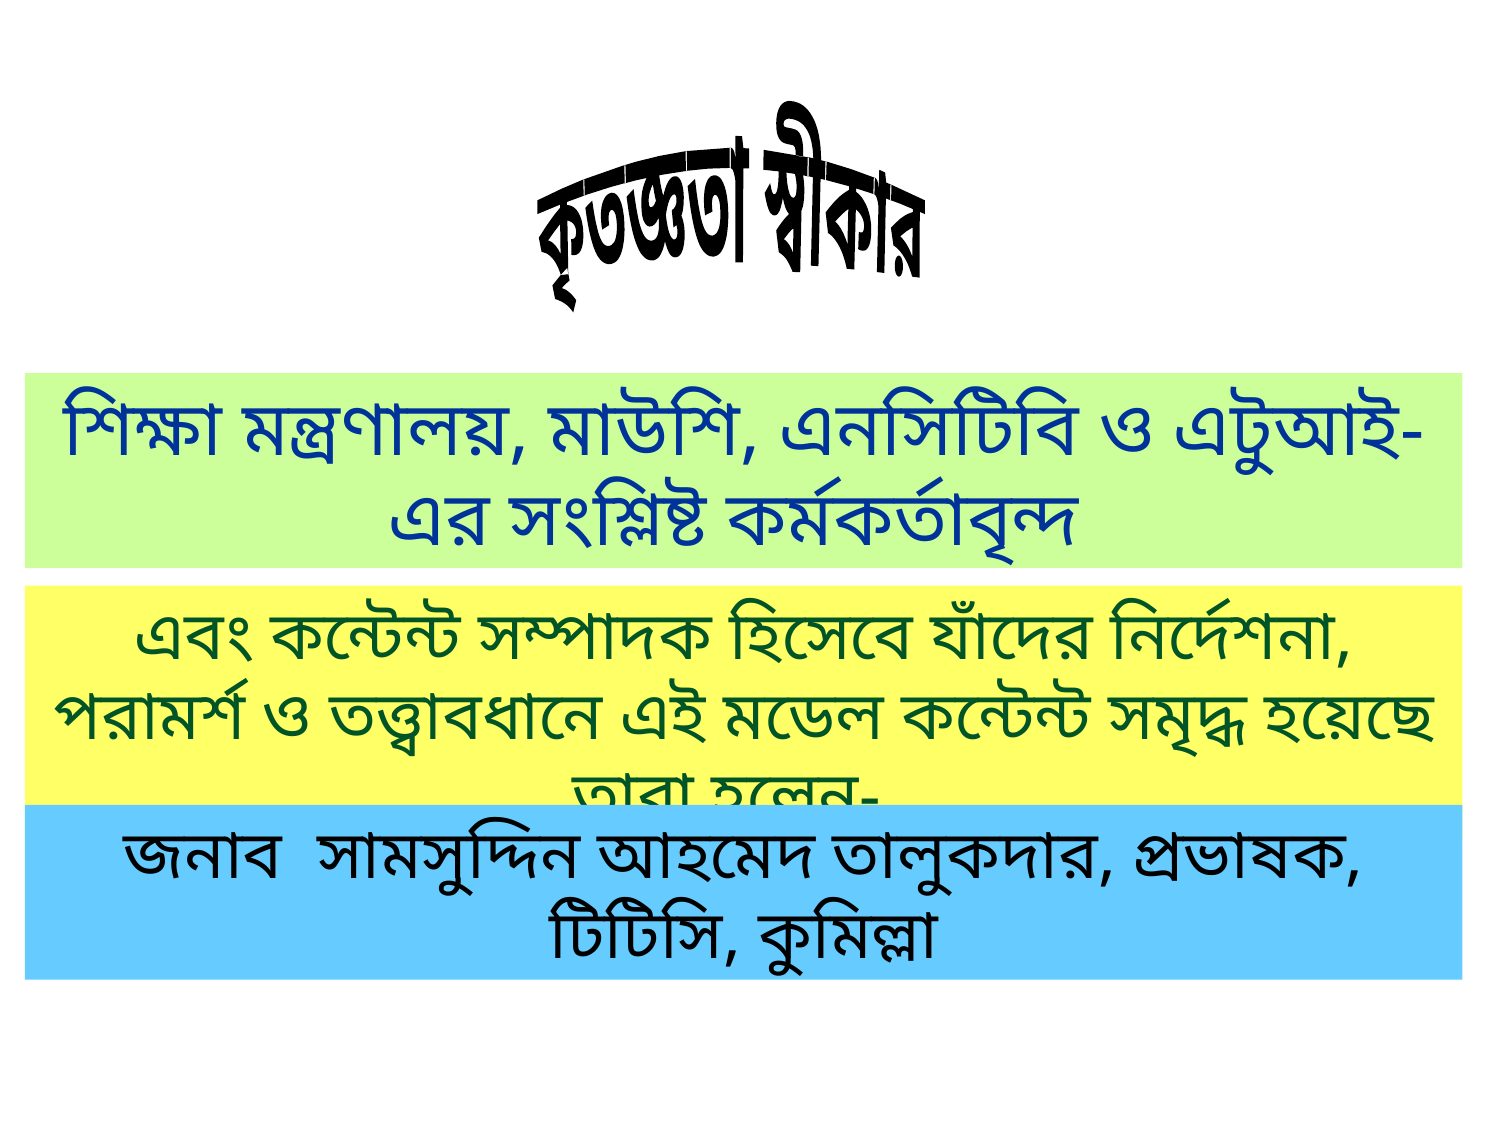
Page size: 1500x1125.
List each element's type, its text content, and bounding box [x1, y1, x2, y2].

text_box জনাব সামসুদ্দিন আহমেদ তালুকদার, প্রভাষক, টিটিসি, কুমিল্লা [24, 804, 1463, 980]
text_box শিক্ষা মন্ত্রণালয়, মাউশি, এনসিটিবি ও এটুআই-এর সংশ্লিষ্ট কর্মকর্তাবৃন্দ [24, 373, 1463, 568]
text_box এবং কন্টেন্ট সম্পাদক হিসেবে যাঁদের নির্দেশনা, পরামর্শ ও তত্ত্বাবধানে এই মডেল কন্টেন্ট সমৃদ্ধ হয়েছে তারা হলেন- [24, 585, 1463, 804]
